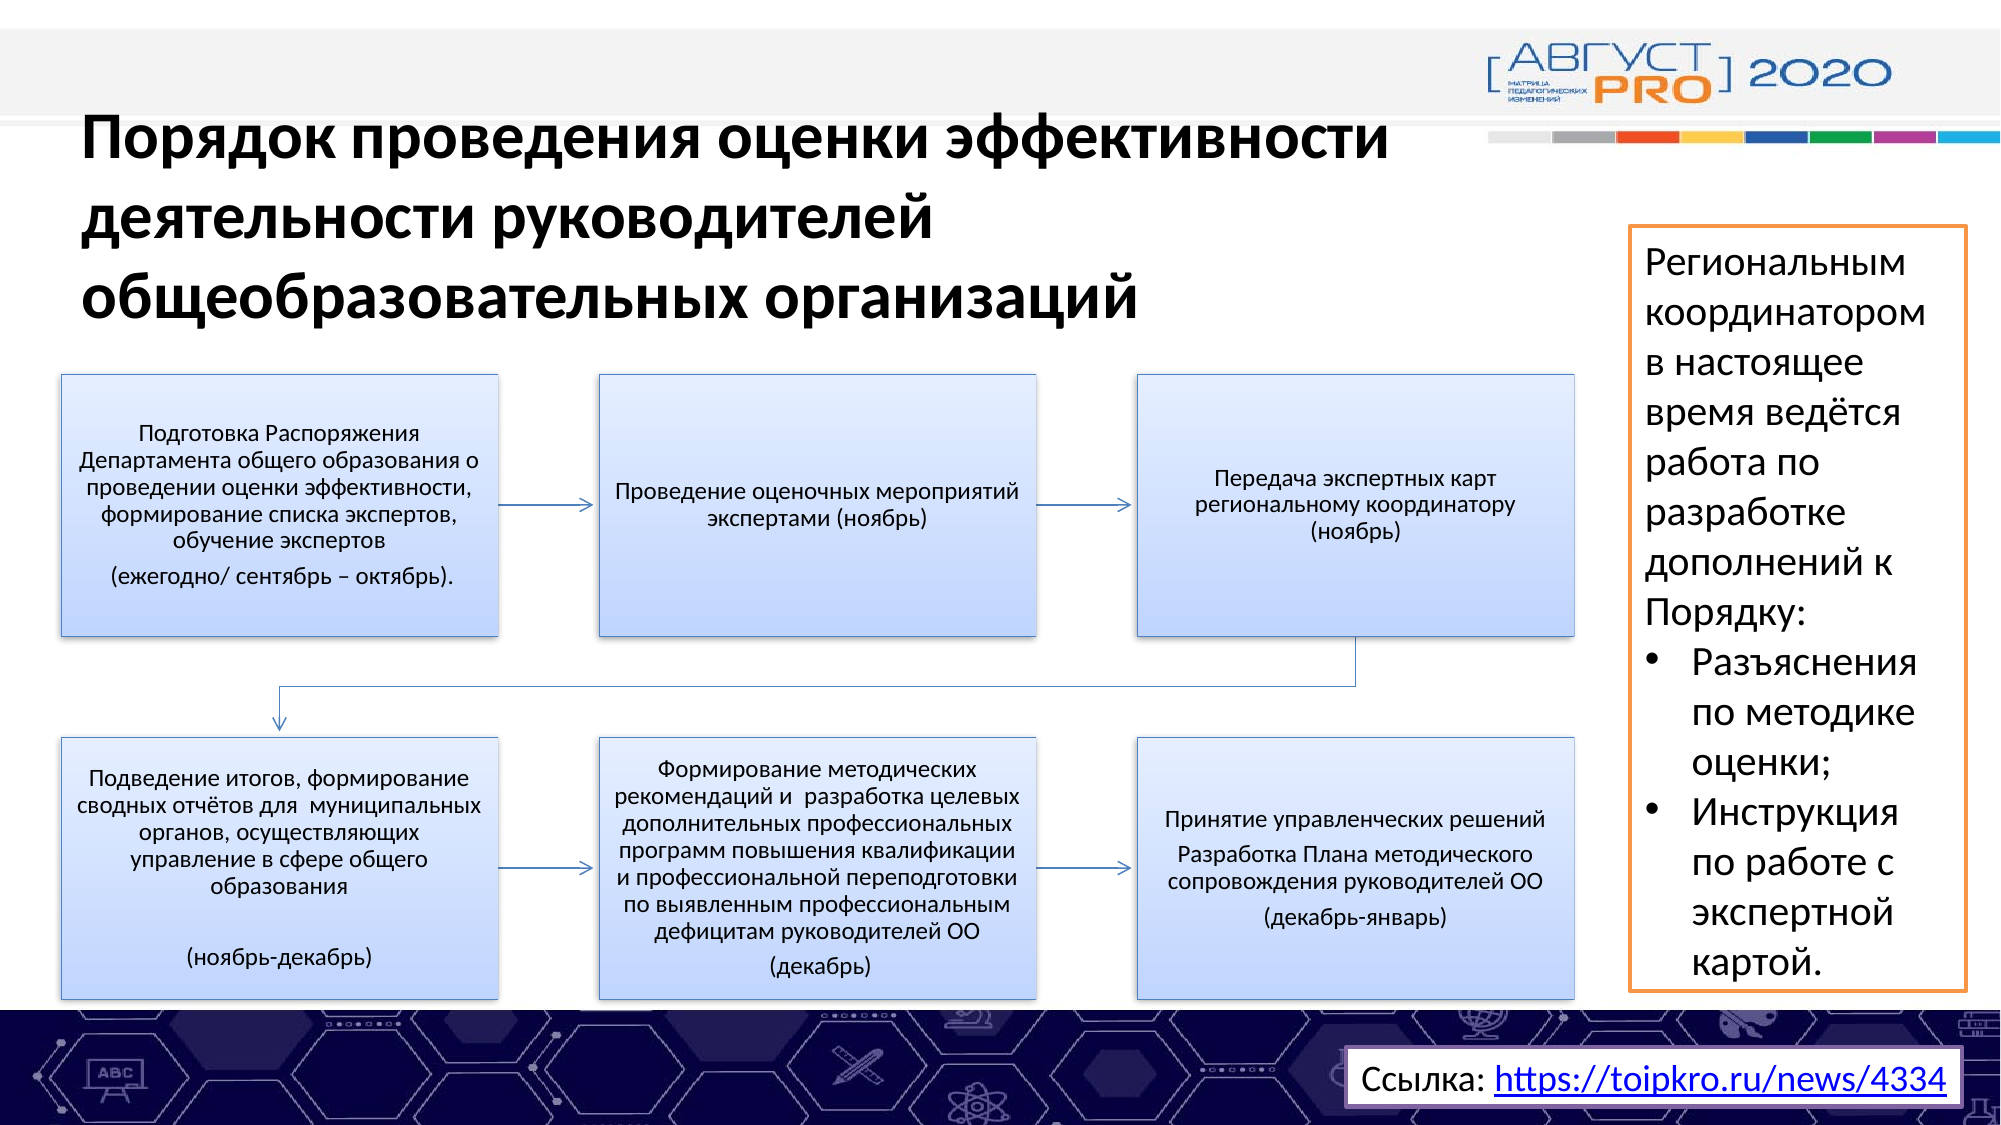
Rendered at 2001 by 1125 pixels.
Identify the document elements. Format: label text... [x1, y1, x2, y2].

text_box Ссылка: https://toipkro.ru/news/4334 [1344, 1045, 1964, 1109]
text_box Региональным координатором в настоящее время ведётся работа по разработке дополнений к Порядку: Разъяснения по методике оценки; Инструкция по работе с экспертной картой. [1628, 224, 1968, 993]
title Порядок проведения оценки эффективности деятельности руководителей общеобразовательных организаций [66, 123, 1519, 300]
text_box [0, 373, 1787, 1000]
picture [0, 0, 2001, 1125]
